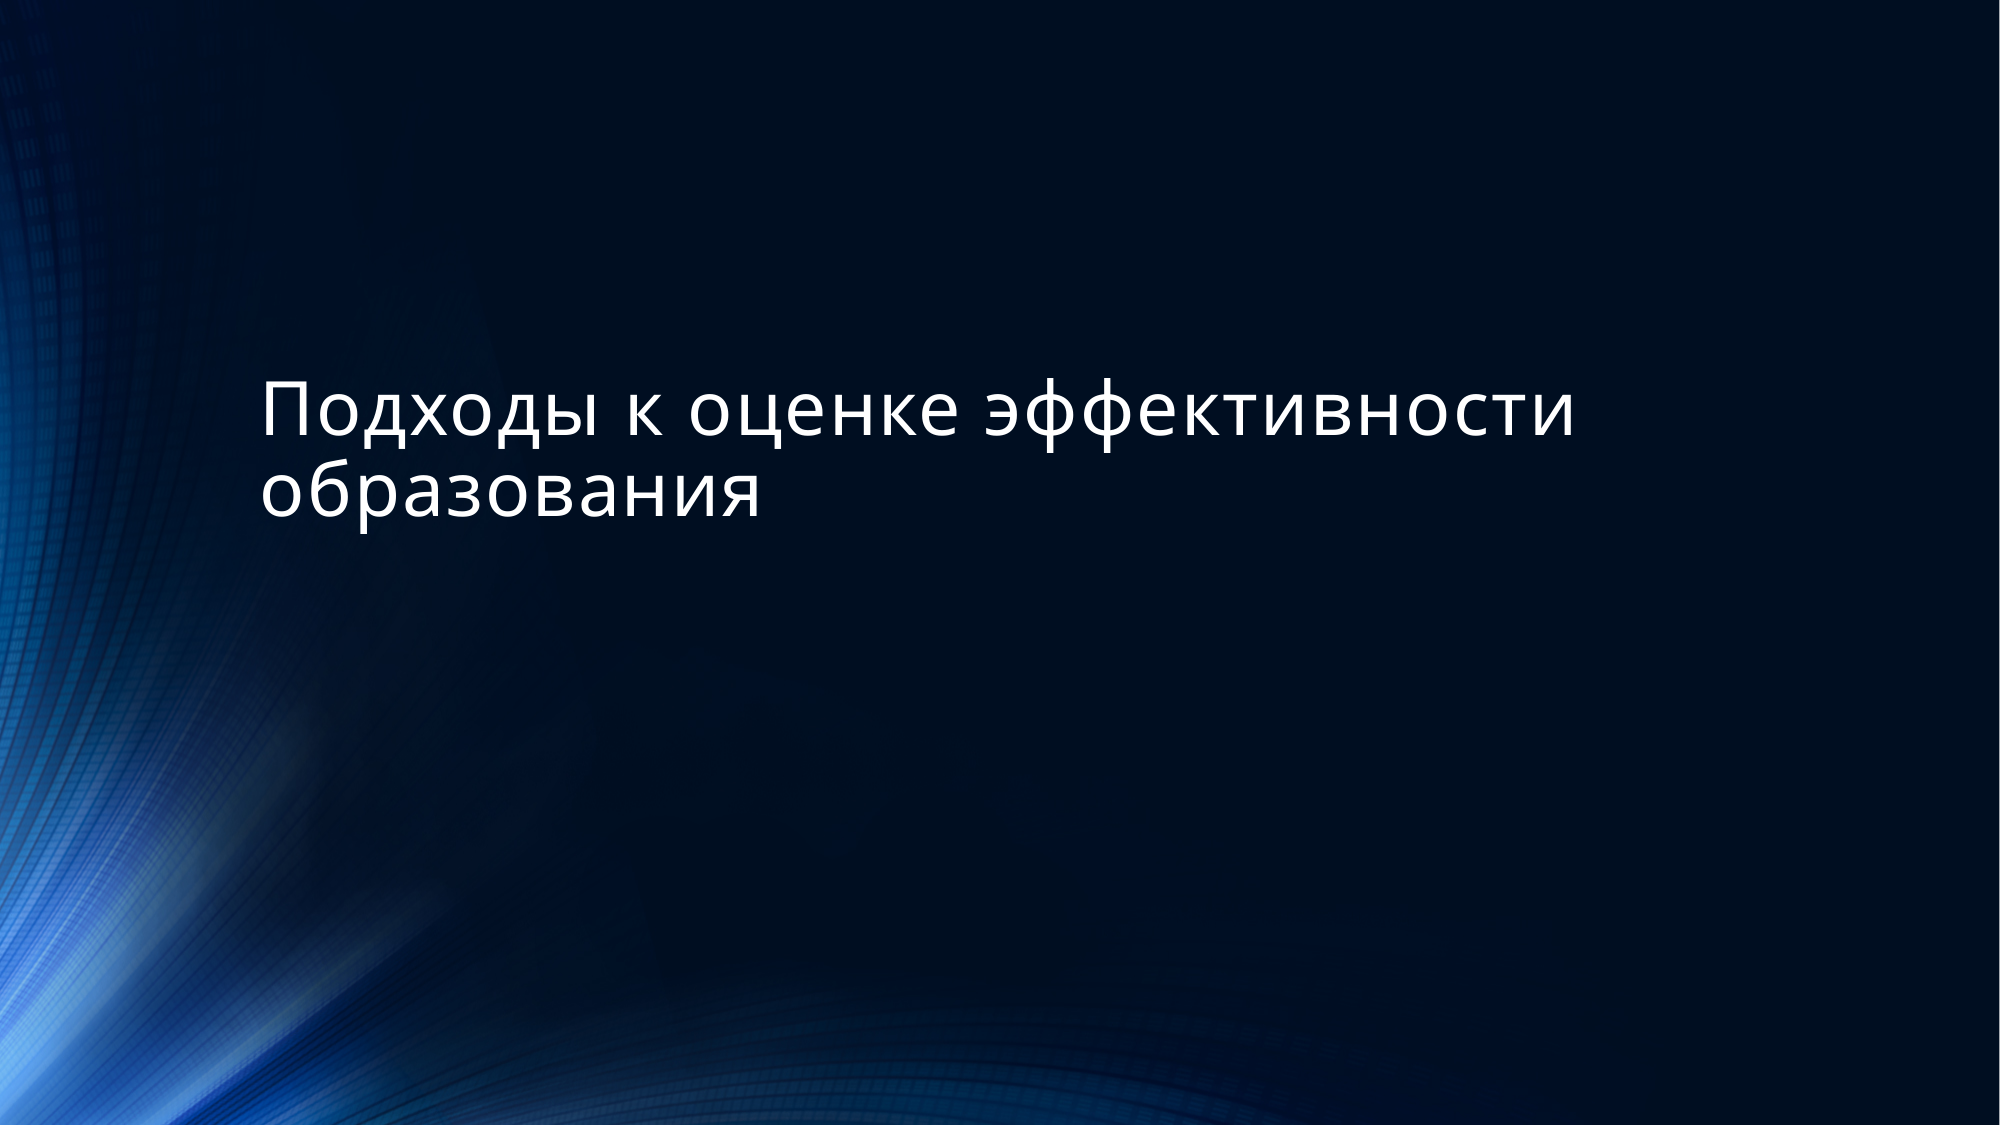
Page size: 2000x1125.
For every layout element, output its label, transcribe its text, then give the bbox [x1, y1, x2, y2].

title Подходы к оценке эффективности образования [244, 315, 1745, 541]
picture [0, 0, 2000, 1125]
